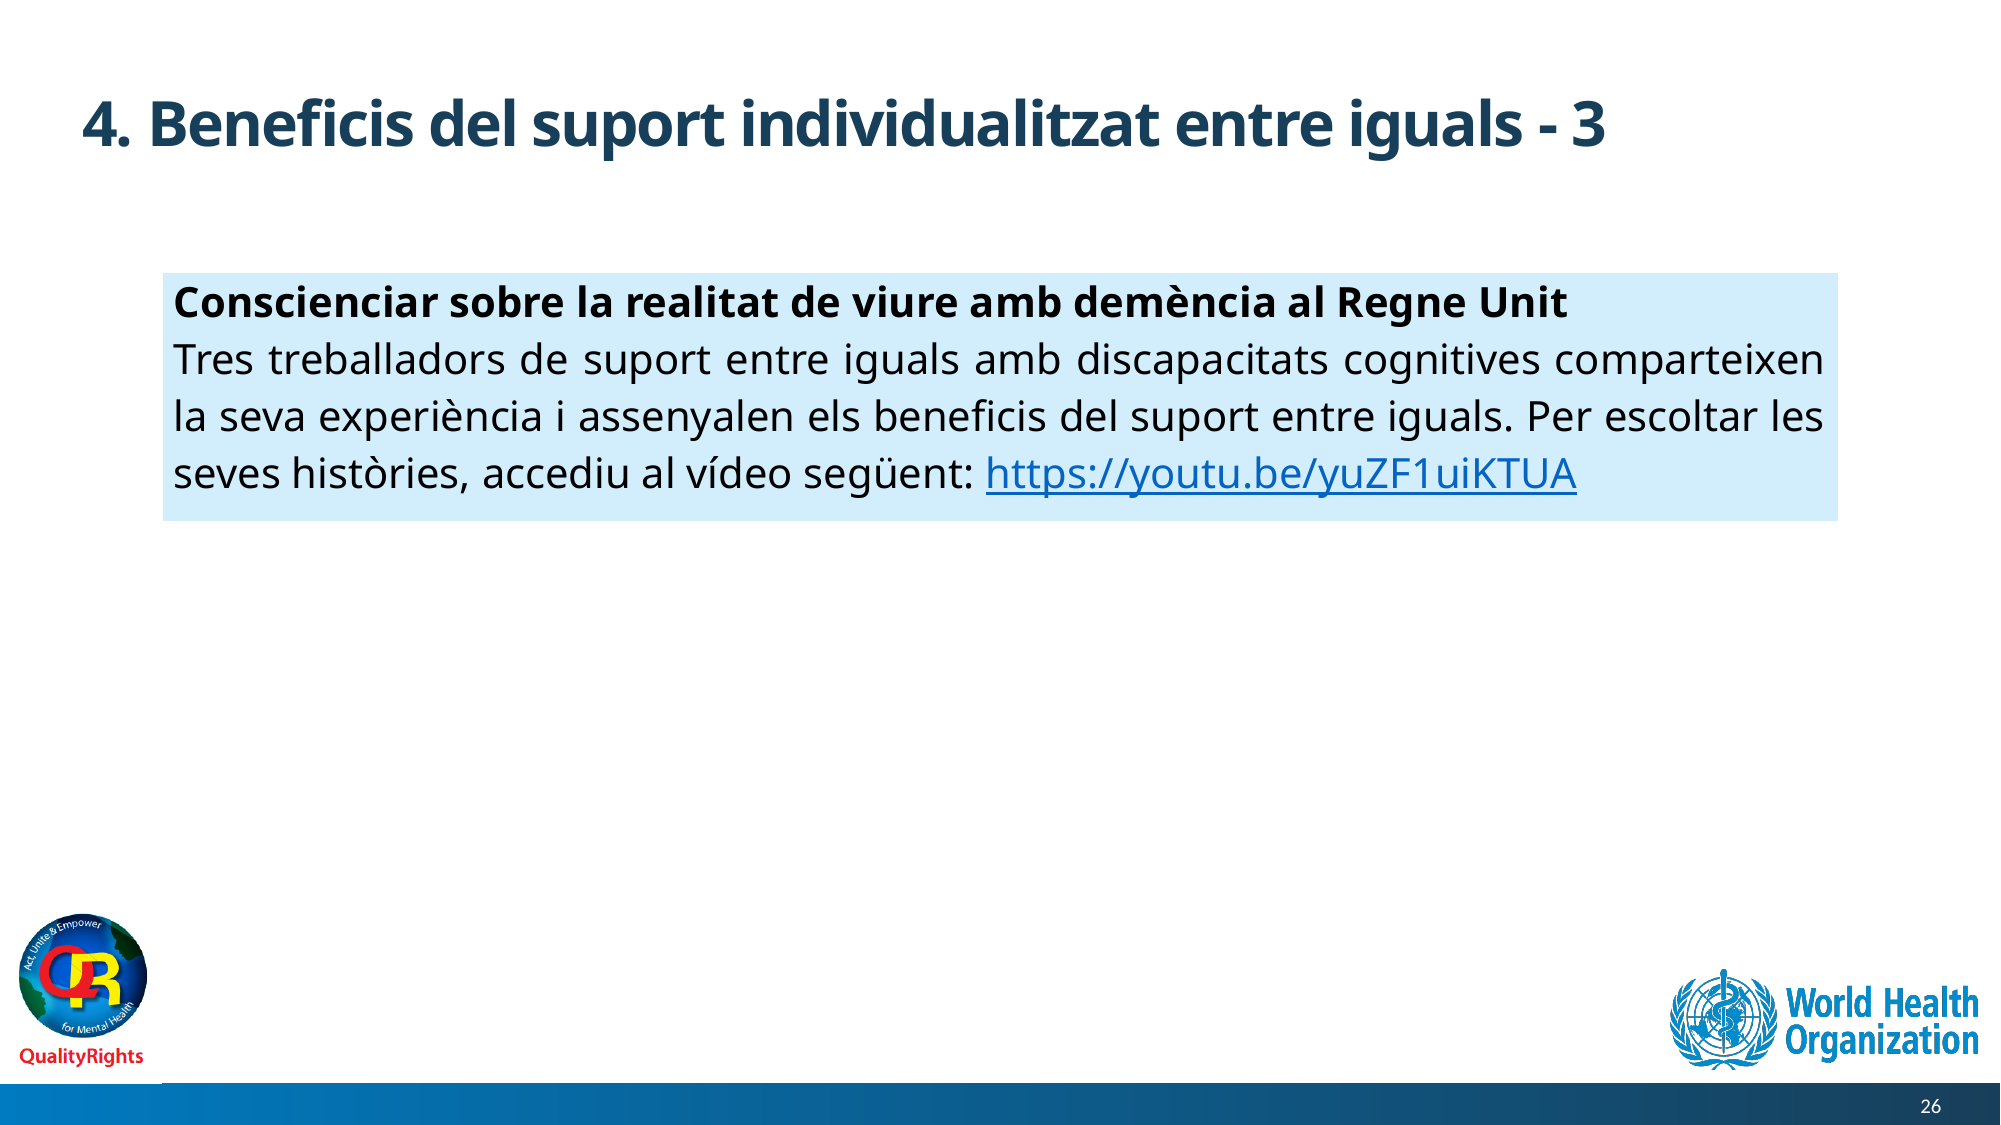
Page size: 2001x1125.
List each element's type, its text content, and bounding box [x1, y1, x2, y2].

picture [1758, 1004, 1765, 1035]
picture [1742, 1019, 1751, 1034]
picture [1670, 969, 1721, 1047]
picture [1958, 1000, 1962, 1012]
title 4. Beneficis del suport individualitzat entre iguals - 3 [67, 83, 1674, 154]
picture [1747, 1019, 1758, 1041]
picture [1704, 1019, 1711, 1031]
picture [1711, 1031, 1722, 1038]
picture [1727, 980, 1742, 987]
picture [1692, 1031, 1700, 1042]
picture [1704, 1004, 1712, 1015]
picture [1727, 969, 1978, 1070]
picture [1689, 993, 1706, 1016]
picture [1744, 1003, 1751, 1016]
picture [1701, 1042, 1722, 1054]
picture [0, 896, 162, 1084]
picture [1711, 995, 1721, 1004]
picture [1747, 992, 1758, 1016]
picture [1701, 979, 1721, 992]
table_header Conscienciar sobre la realitat de viure amb demència al Regne Unit Tres treballadors de suport entre iguals amb discapacitats cognitives comparteixen la seva experiència i assenyalen els beneficis del suport entre iguals. Per escoltar les seves històries, accediu al vídeo següent: https://youtu.be/yuZF1uiKTUA [163, 273, 1838, 521]
picture [1716, 1064, 1731, 1070]
picture [1725, 1042, 1747, 1054]
picture [1698, 1047, 1750, 1060]
picture [1706, 1038, 1722, 1046]
picture [1670, 1030, 1715, 1070]
picture [1738, 1019, 1744, 1030]
